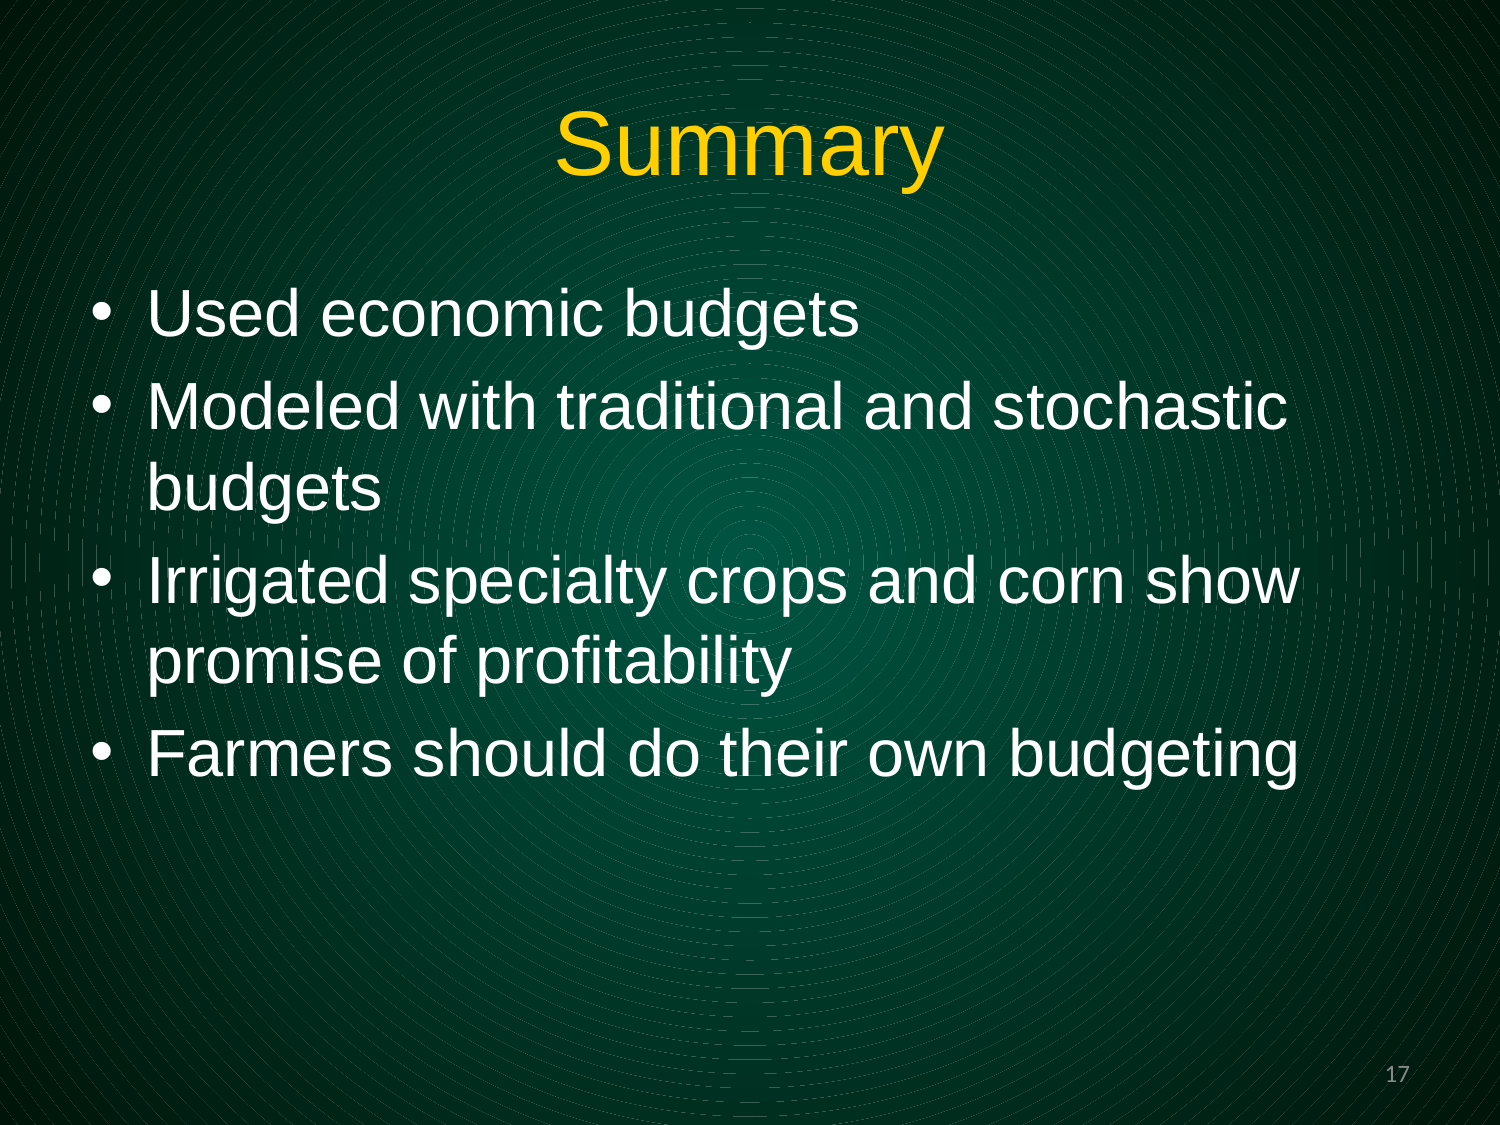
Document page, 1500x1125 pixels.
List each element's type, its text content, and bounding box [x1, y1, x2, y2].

list Used economic budgets Modeled with traditional and stochastic budgets Irrigated specialty crops and corn show promise of profitability Farmers should do their own budgeting [75, 262, 1425, 1005]
title Summary [75, 45, 1425, 233]
slide_number 17 [1074, 1042, 1425, 1103]
